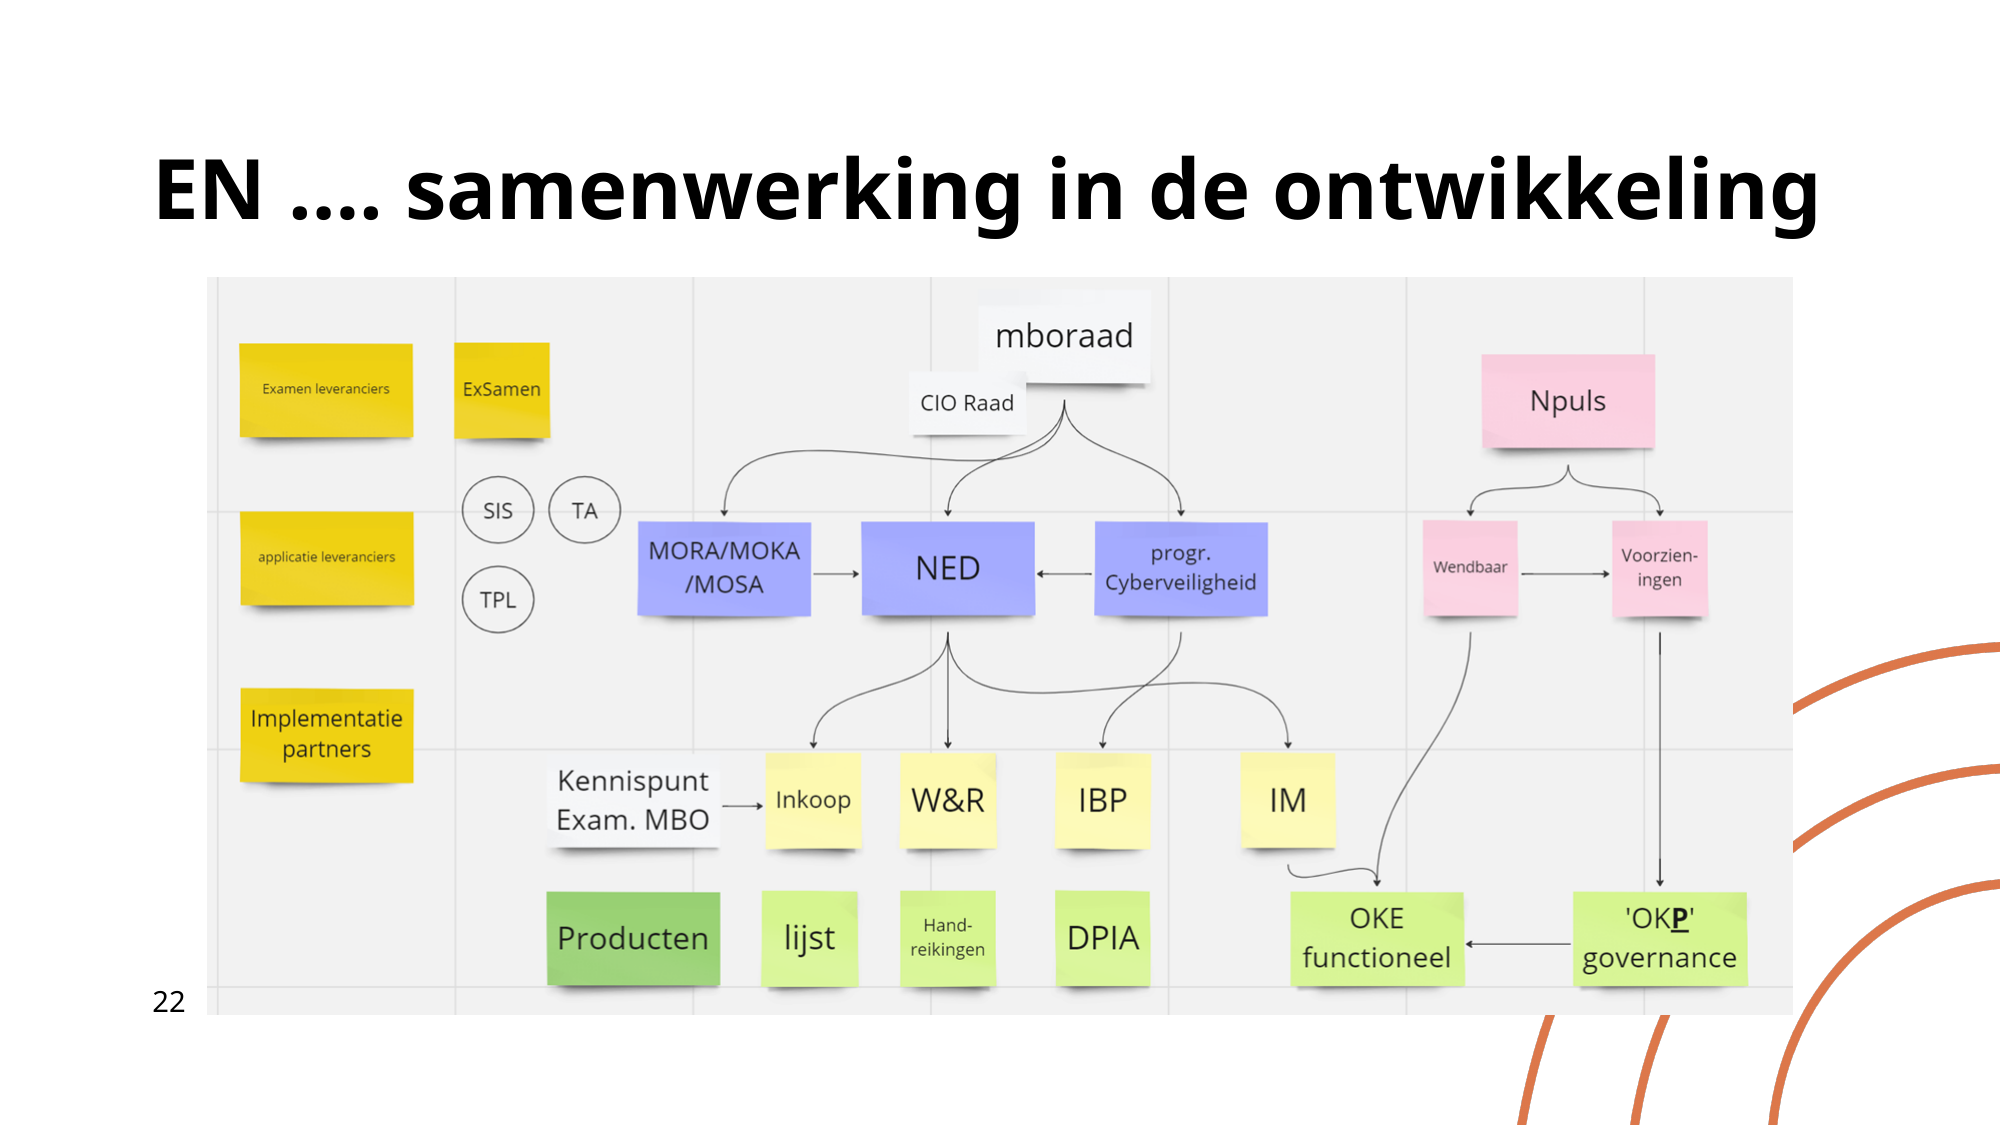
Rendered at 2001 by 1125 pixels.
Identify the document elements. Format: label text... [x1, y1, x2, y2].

slide_number 22 [137, 975, 588, 1025]
picture [207, 277, 2000, 1125]
title EN …. samenwerking in de ontwikkeling [137, 108, 1863, 278]
